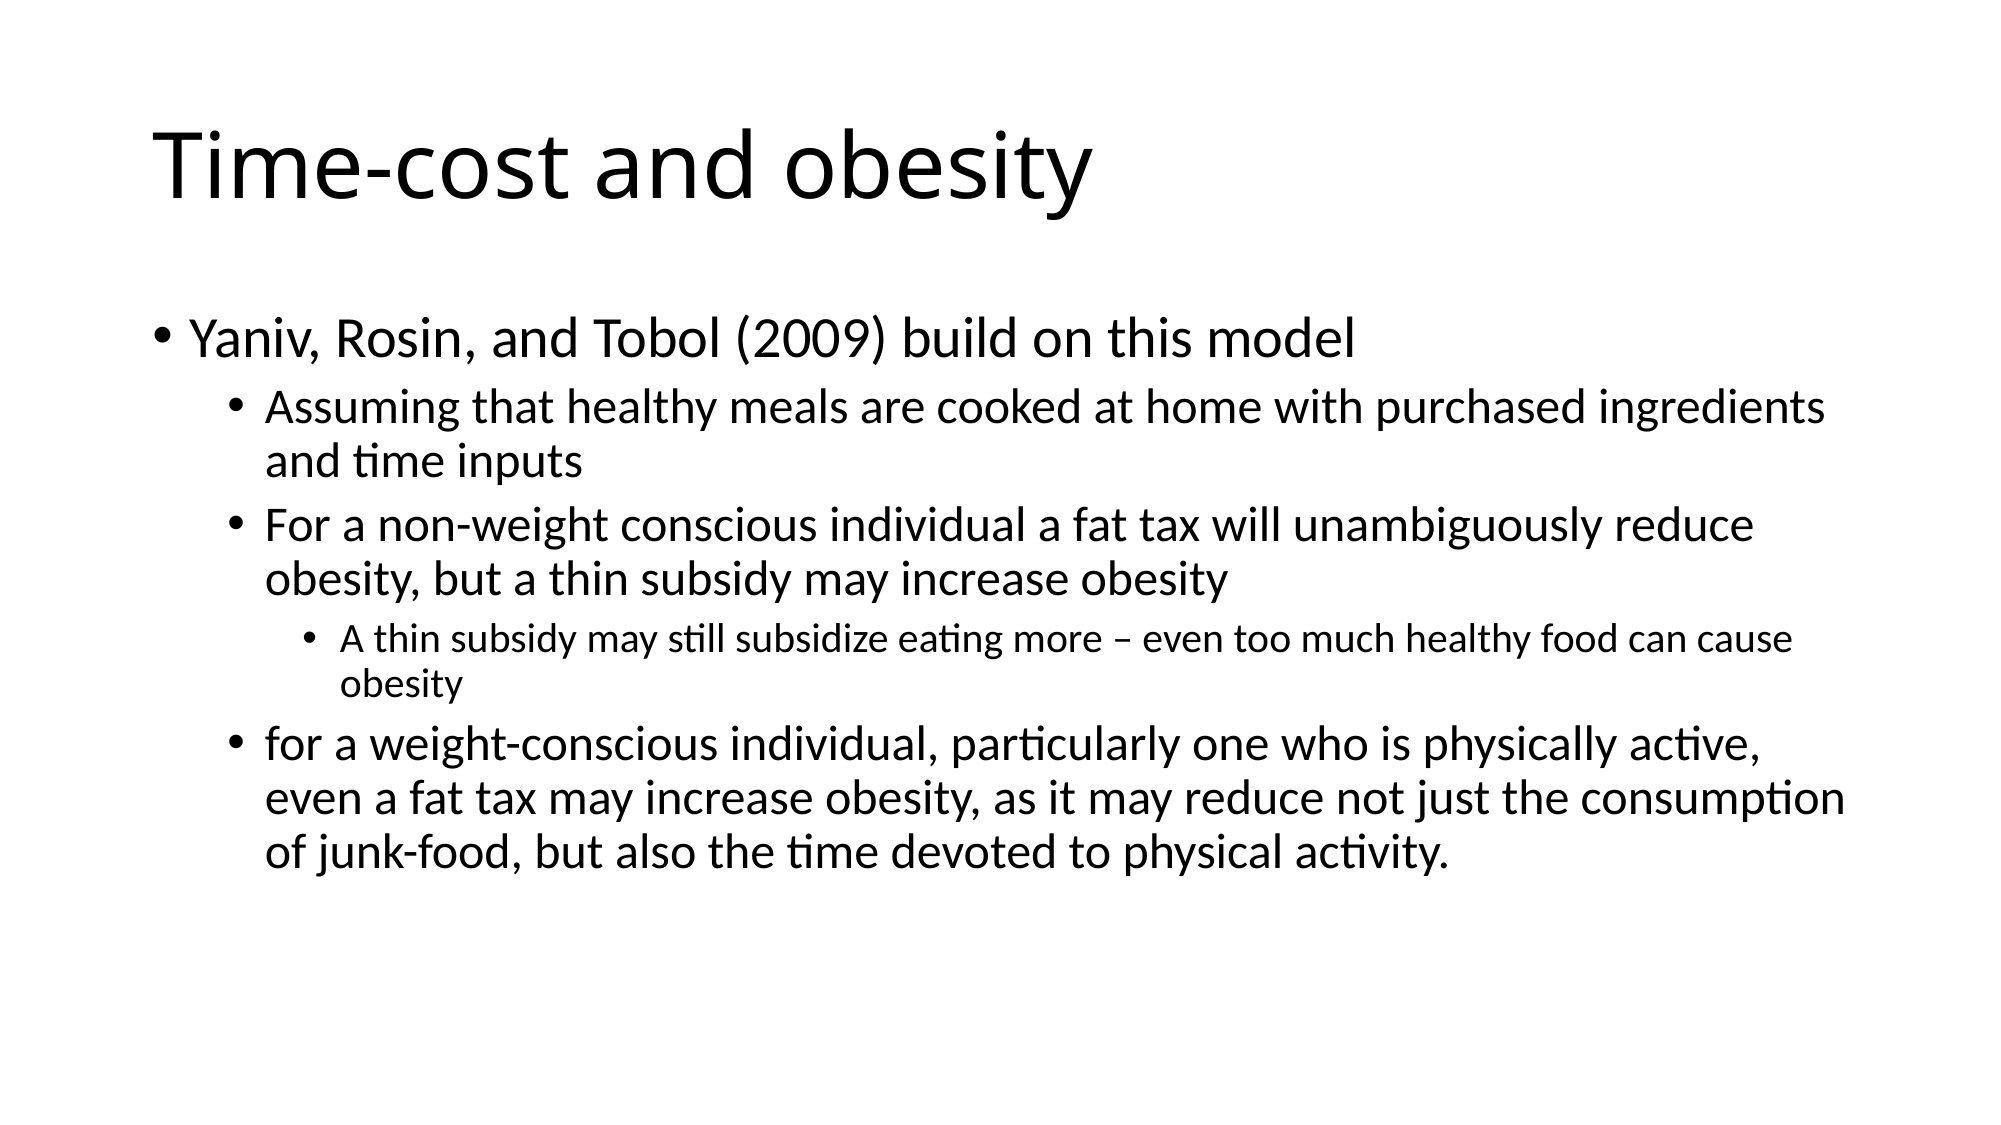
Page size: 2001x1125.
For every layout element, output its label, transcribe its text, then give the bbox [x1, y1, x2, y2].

list Yaniv, Rosin, and Tobol (2009) build on this model Assuming that healthy meals are cooked at home with purchased ingredients and time inputs For a non-weight conscious individual a fat tax will unambiguously reduce obesity, but a thin subsidy may increase obesity A thin subsidy may still subsidize eating more – even too much healthy food can cause obesity for a weight-conscious individual, particularly one who is physically active, even a fat tax may increase obesity, as it may reduce not just the consumption of junk-food, but also the time devoted to physical activity. [137, 299, 1863, 1014]
title Time-cost and obesity [137, 59, 1863, 278]
